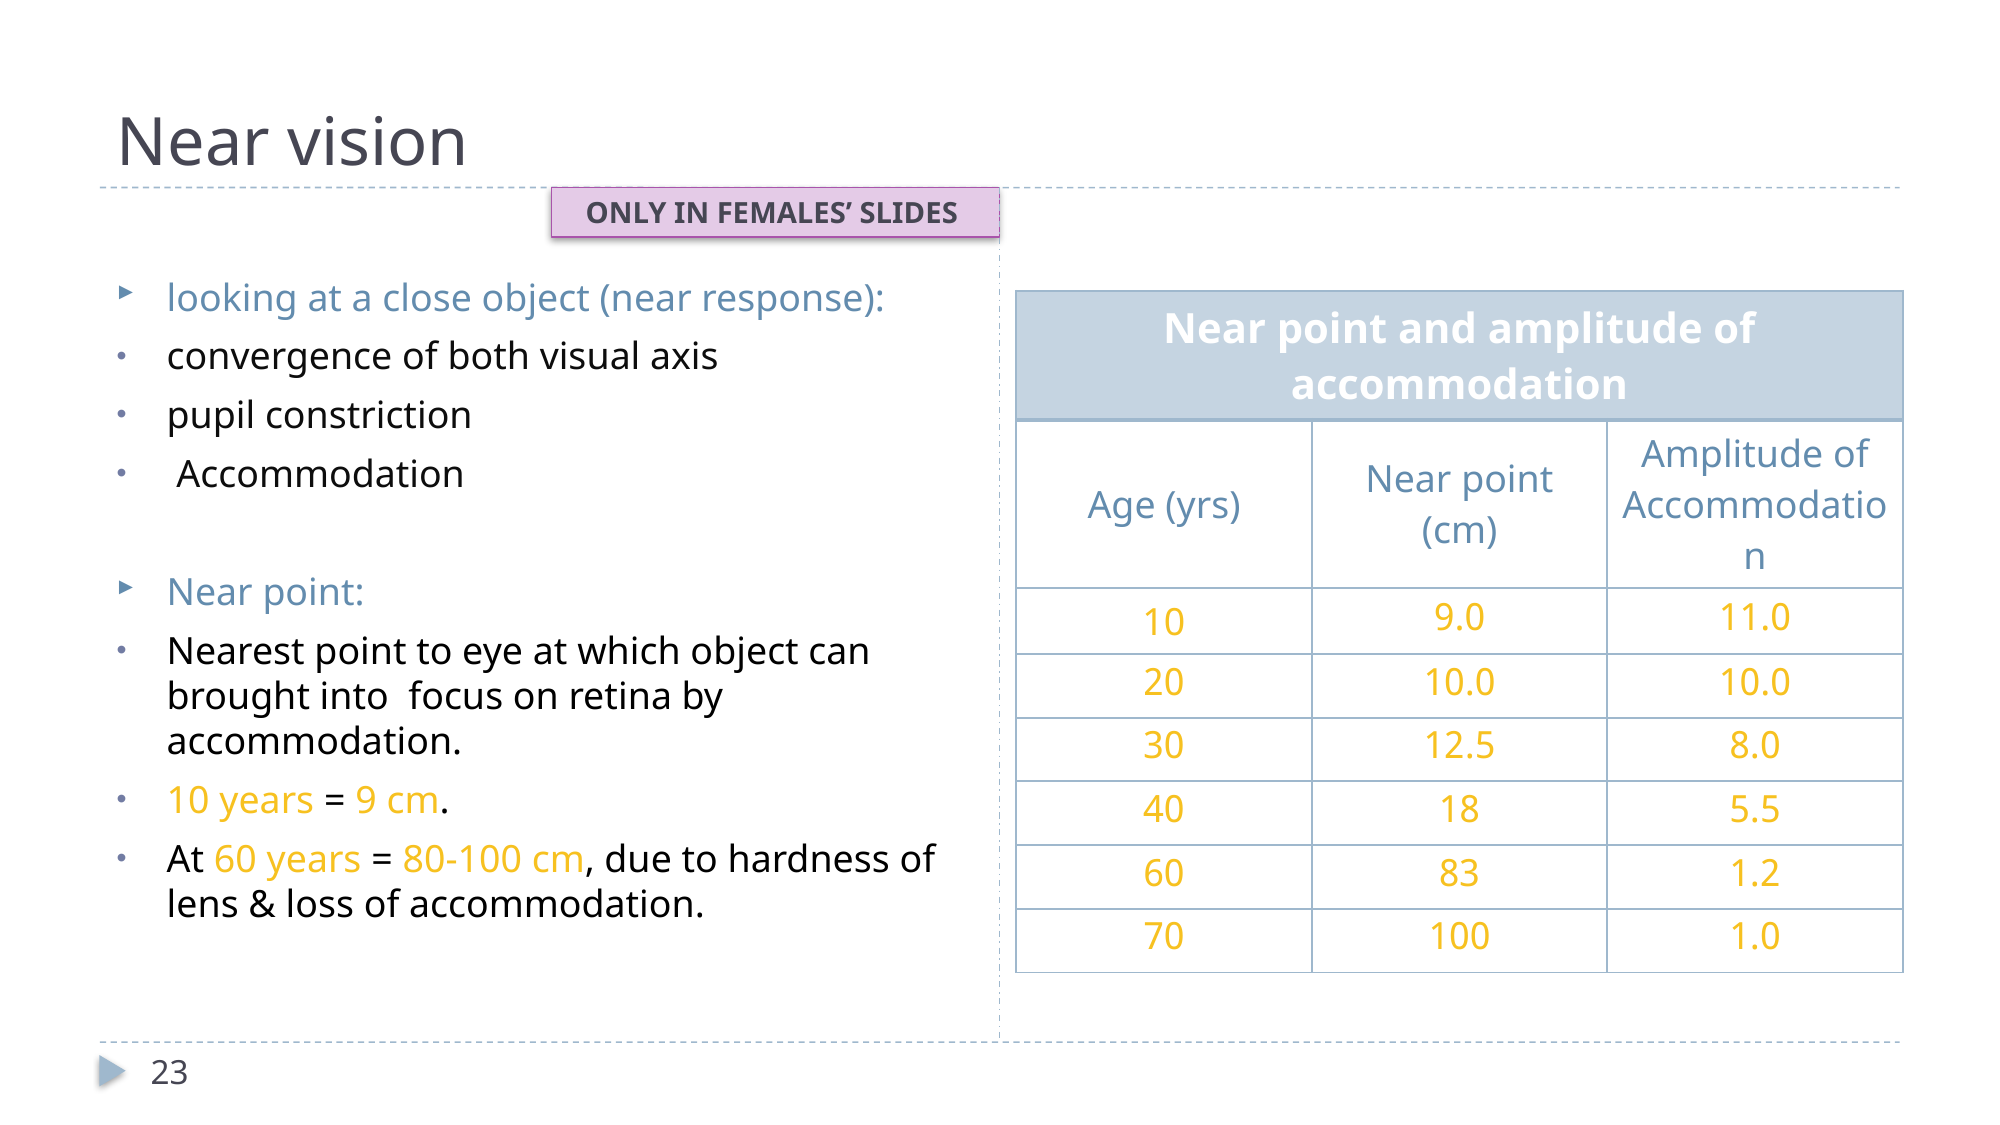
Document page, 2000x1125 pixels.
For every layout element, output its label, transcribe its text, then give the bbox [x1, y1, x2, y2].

table_header Near point and amplitude of accommodation [1017, 292, 1902, 418]
table_cell 12.5 [1313, 719, 1606, 780]
list looking at a close object (near response): convergence of both visual axis pupil constriction Accommodation Near point: Nearest point to eye at which object can brought into focus on retina by accommodation. 10 years = 9 cm. At 60 years = 80-100 cm, due to hardness of lens & loss of accommodation. [99, 265, 987, 1109]
table_cell 40 [1017, 782, 1311, 844]
table_cell 11.0 [1608, 589, 1902, 653]
table_cell Near point (cm) [1313, 422, 1606, 587]
table_cell 100 [1313, 910, 1606, 972]
text_box ONLY IN FEMALES’ SLIDES [551, 187, 999, 238]
table_cell 10 [1017, 589, 1311, 653]
table_cell 60 [1017, 846, 1311, 908]
table_cell 5.5 [1608, 782, 1902, 844]
table_cell 70 [1017, 910, 1311, 972]
table_cell 9.0 [1313, 589, 1606, 653]
table_cell 1.2 [1608, 846, 1902, 908]
table_cell 20 [1017, 655, 1311, 717]
table_cell 1.0 [1608, 910, 1902, 972]
table_cell Amplitude of Accommodation [1608, 422, 1902, 587]
title Near vision [99, 37, 1900, 188]
table_cell 8.0 [1608, 719, 1902, 780]
table_cell 10.0 [1313, 655, 1606, 717]
table_cell 18 [1313, 782, 1606, 844]
table_cell 10.0 [1608, 655, 1902, 717]
table_cell 83 [1313, 846, 1606, 908]
table_cell 30 [1017, 719, 1311, 780]
table_cell Age (yrs) [1017, 422, 1311, 587]
